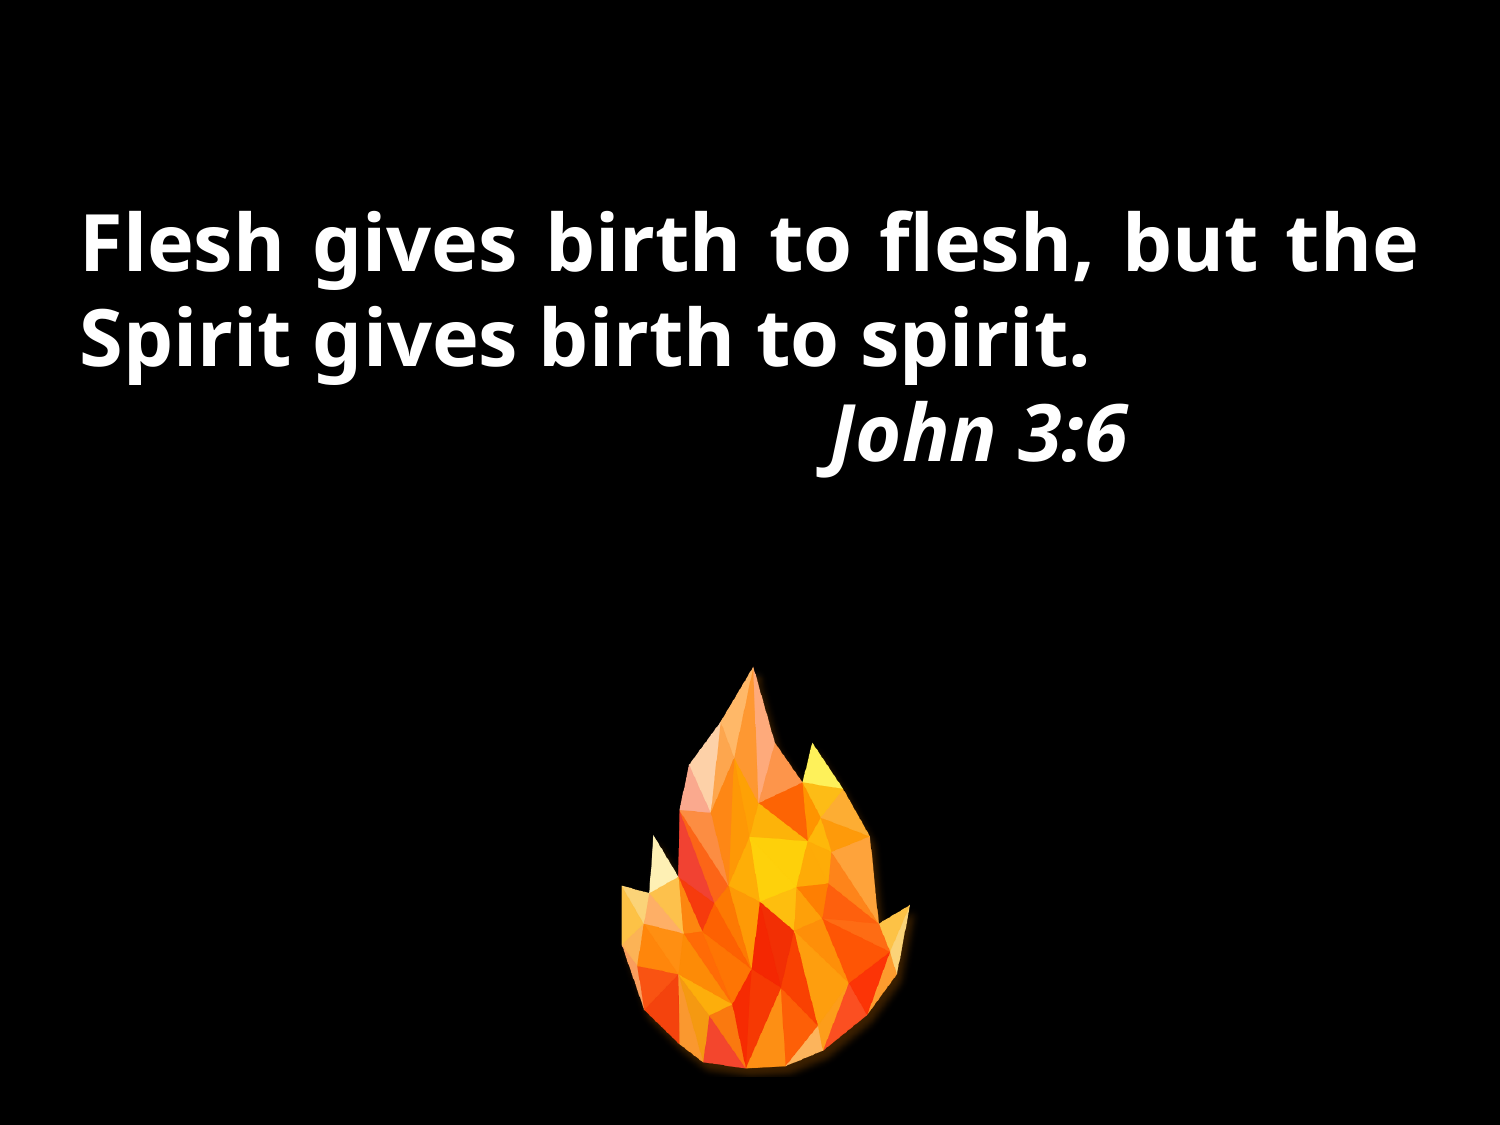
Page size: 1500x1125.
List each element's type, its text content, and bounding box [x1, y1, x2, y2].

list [548, 597, 952, 1078]
text_box Flesh gives birth to flesh, but the Spirit gives birth to spirit. John 3:6 [64, 184, 1436, 485]
